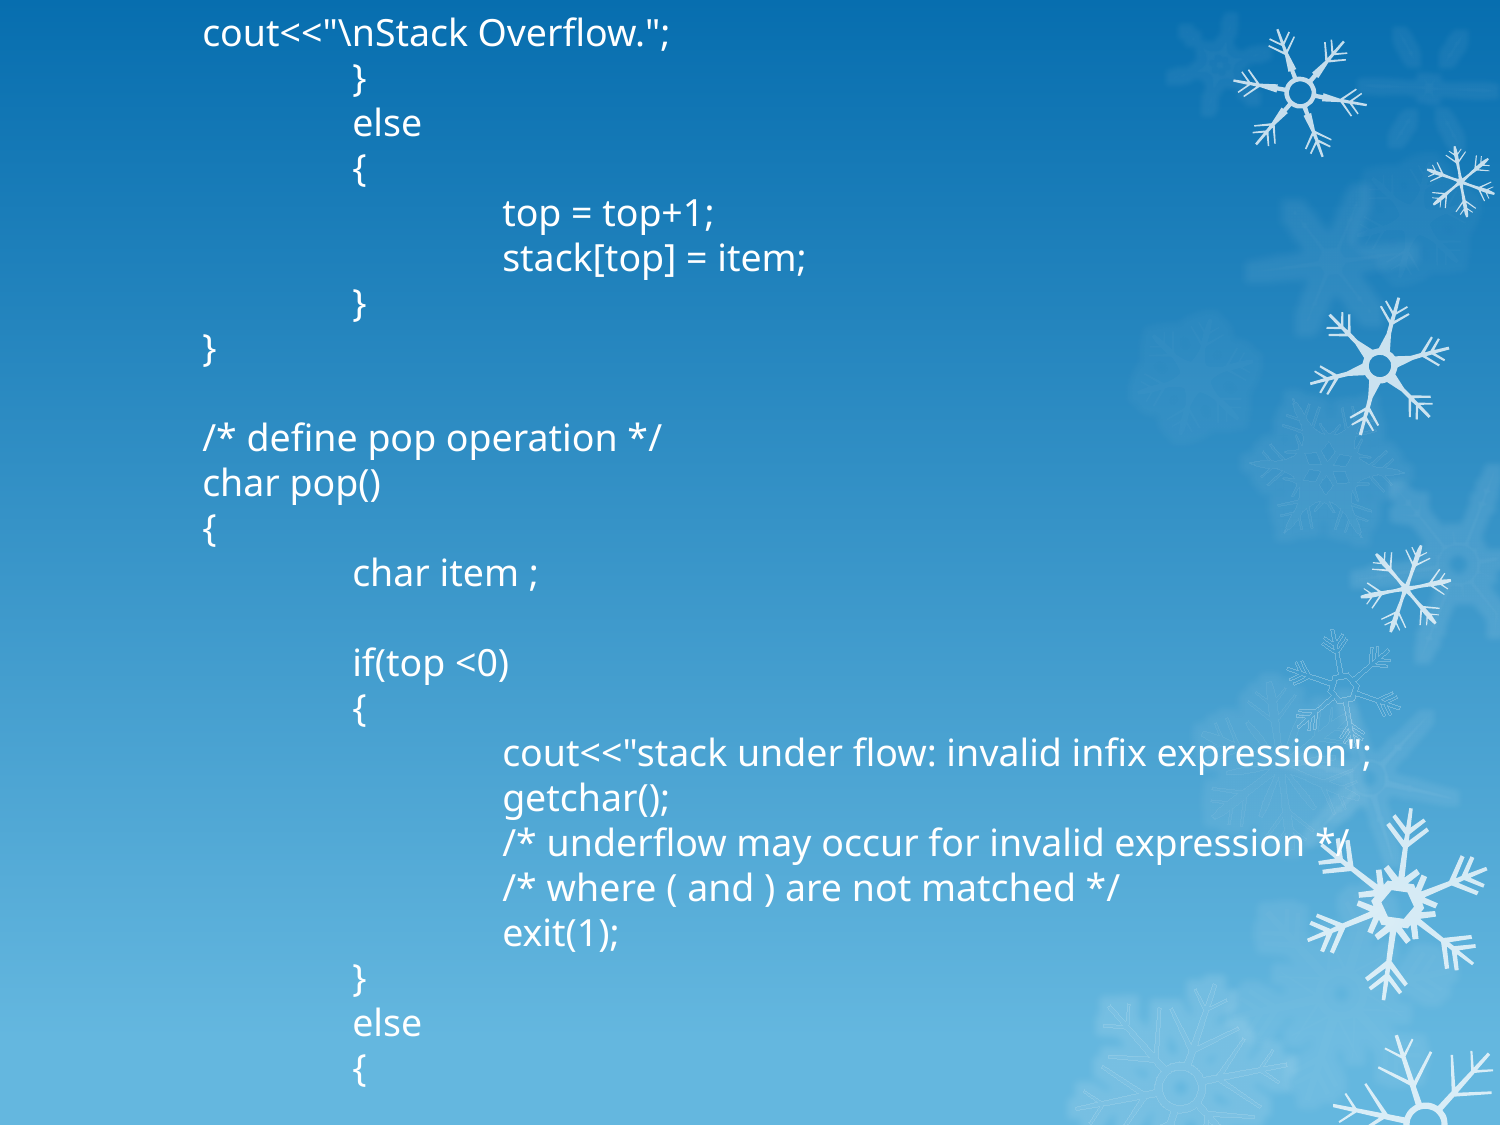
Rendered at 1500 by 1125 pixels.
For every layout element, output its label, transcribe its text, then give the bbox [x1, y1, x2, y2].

text_box cout<<"\nStack Overflow."; } else { top = top+1; stack[top] = item; } } /* define pop operation */ char pop() { char item ; if(top <0) { cout<<"stack under flow: invalid infix expression"; getchar(); /* underflow may occur for invalid expression */ /* where ( and ) are not matched */ exit(1); } else { [187, 1, 1413, 1096]
